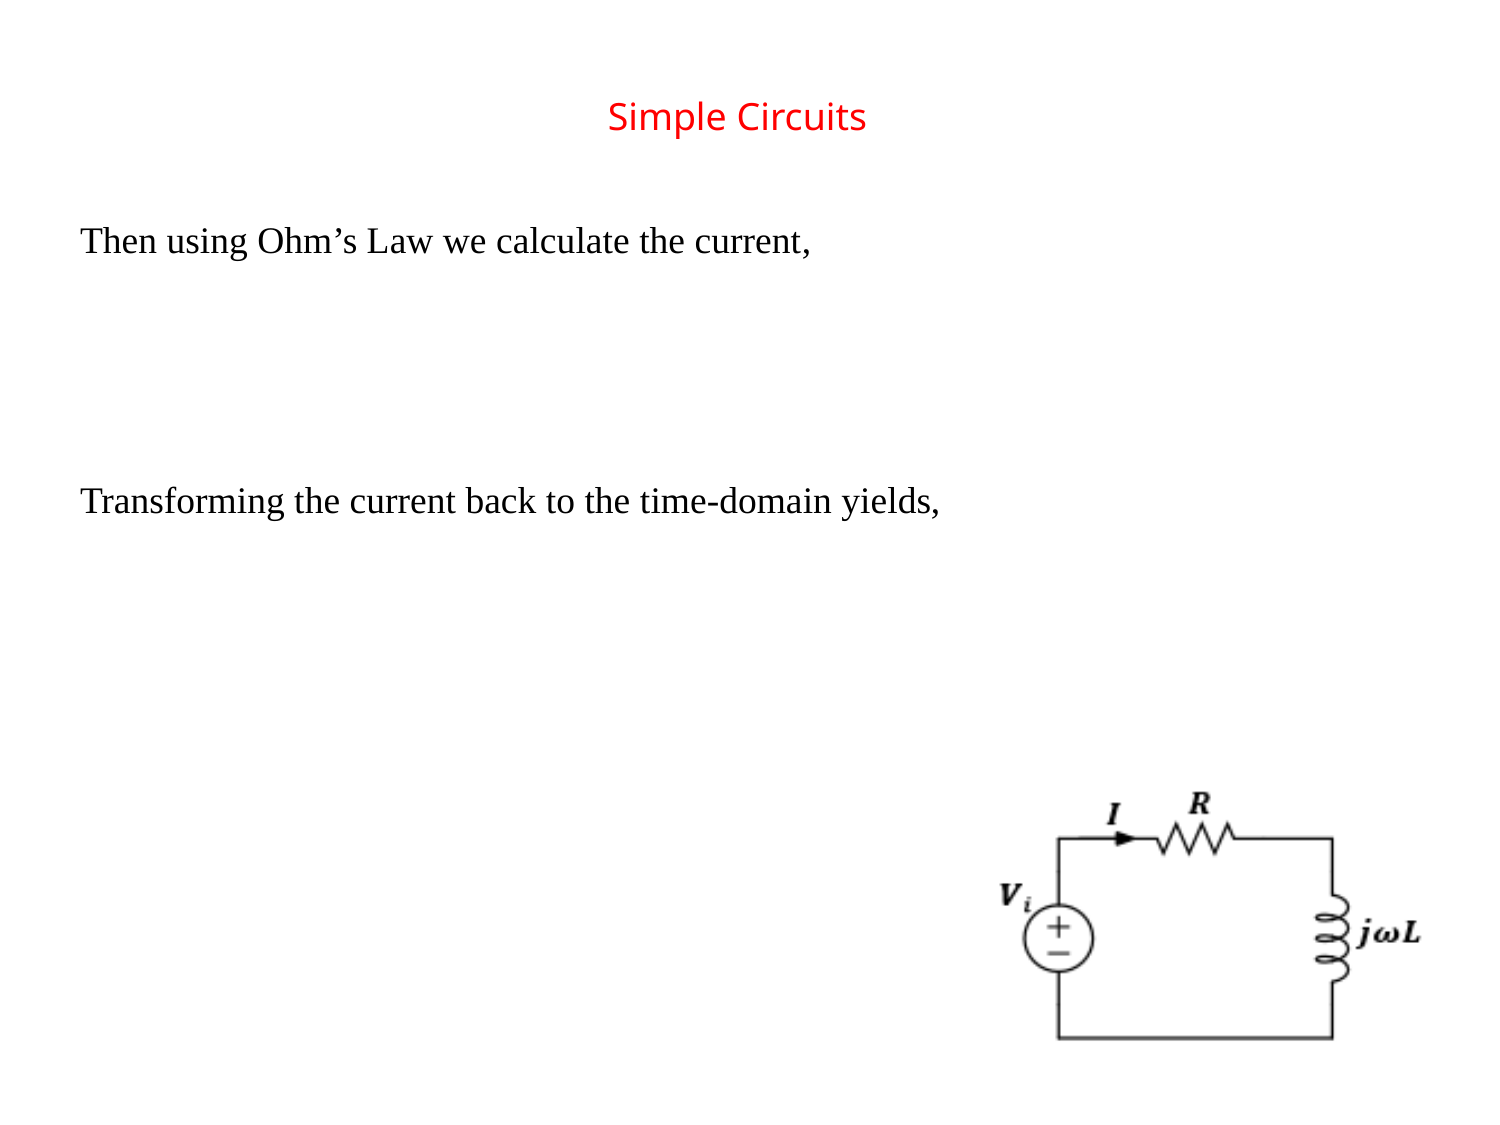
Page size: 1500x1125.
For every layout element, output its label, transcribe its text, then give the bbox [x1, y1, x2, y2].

text_box Simple Circuits [593, 85, 883, 145]
picture [978, 772, 1435, 1065]
